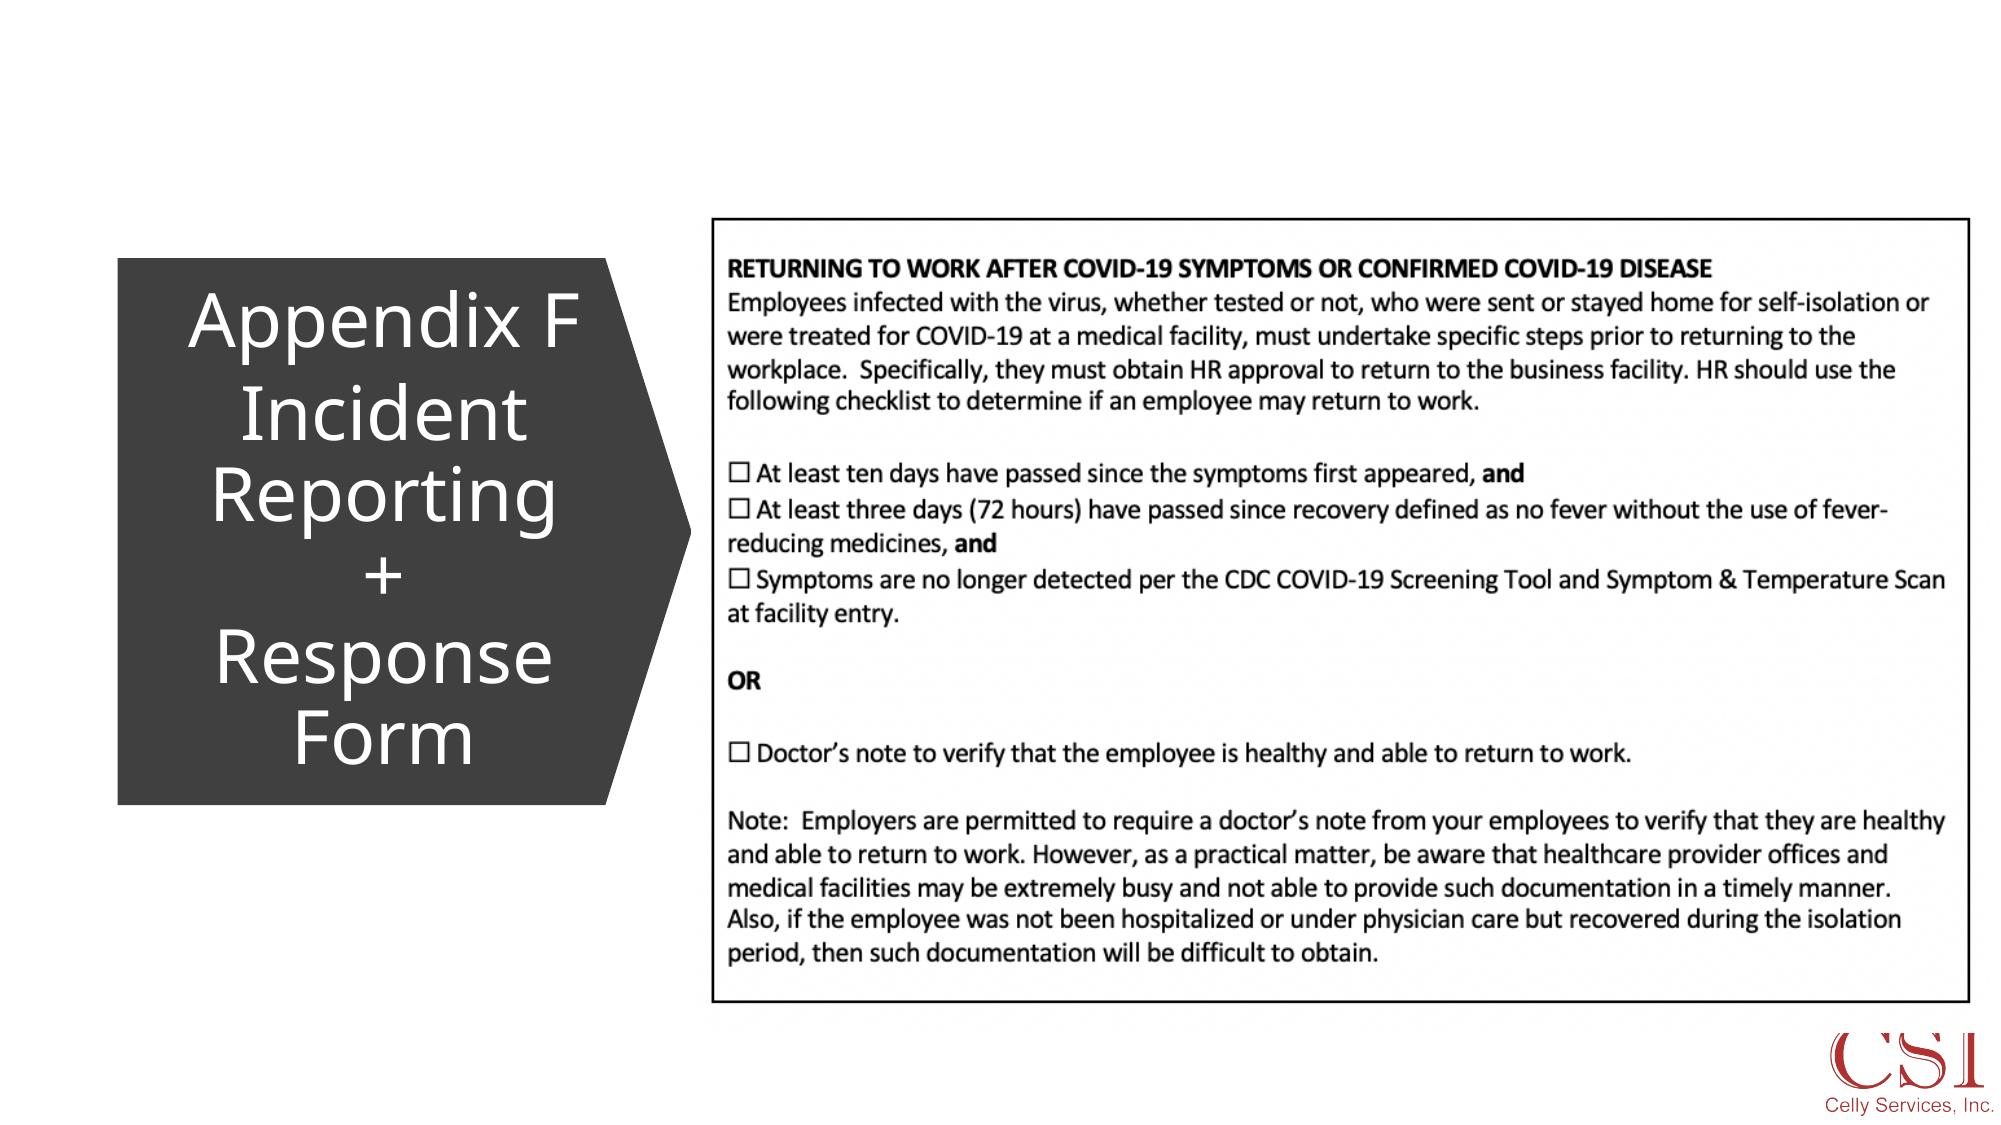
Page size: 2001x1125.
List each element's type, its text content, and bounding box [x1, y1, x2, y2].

text_box Appendix F Incident Reporting + Response Form [168, 322, 601, 741]
picture [691, 196, 2001, 1125]
text_box [116, 257, 691, 807]
